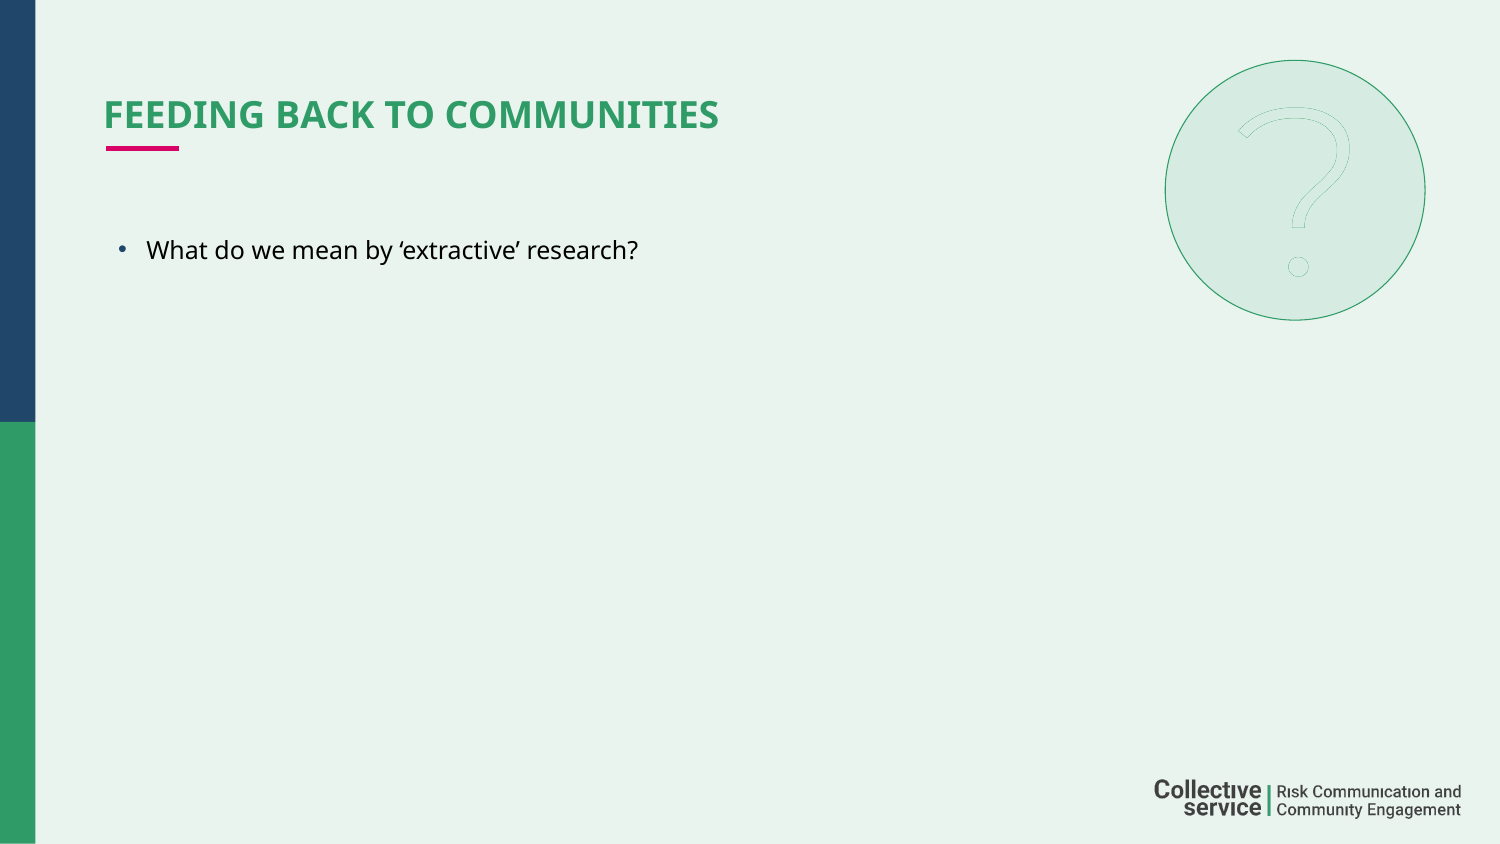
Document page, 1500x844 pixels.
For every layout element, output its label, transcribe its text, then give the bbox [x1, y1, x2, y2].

picture [1234, 145, 1352, 279]
list What do we mean by ‘extractive’ research? [103, 224, 885, 760]
title Feeding back to communities [103, 88, 1397, 145]
picture [1139, 774, 1470, 826]
